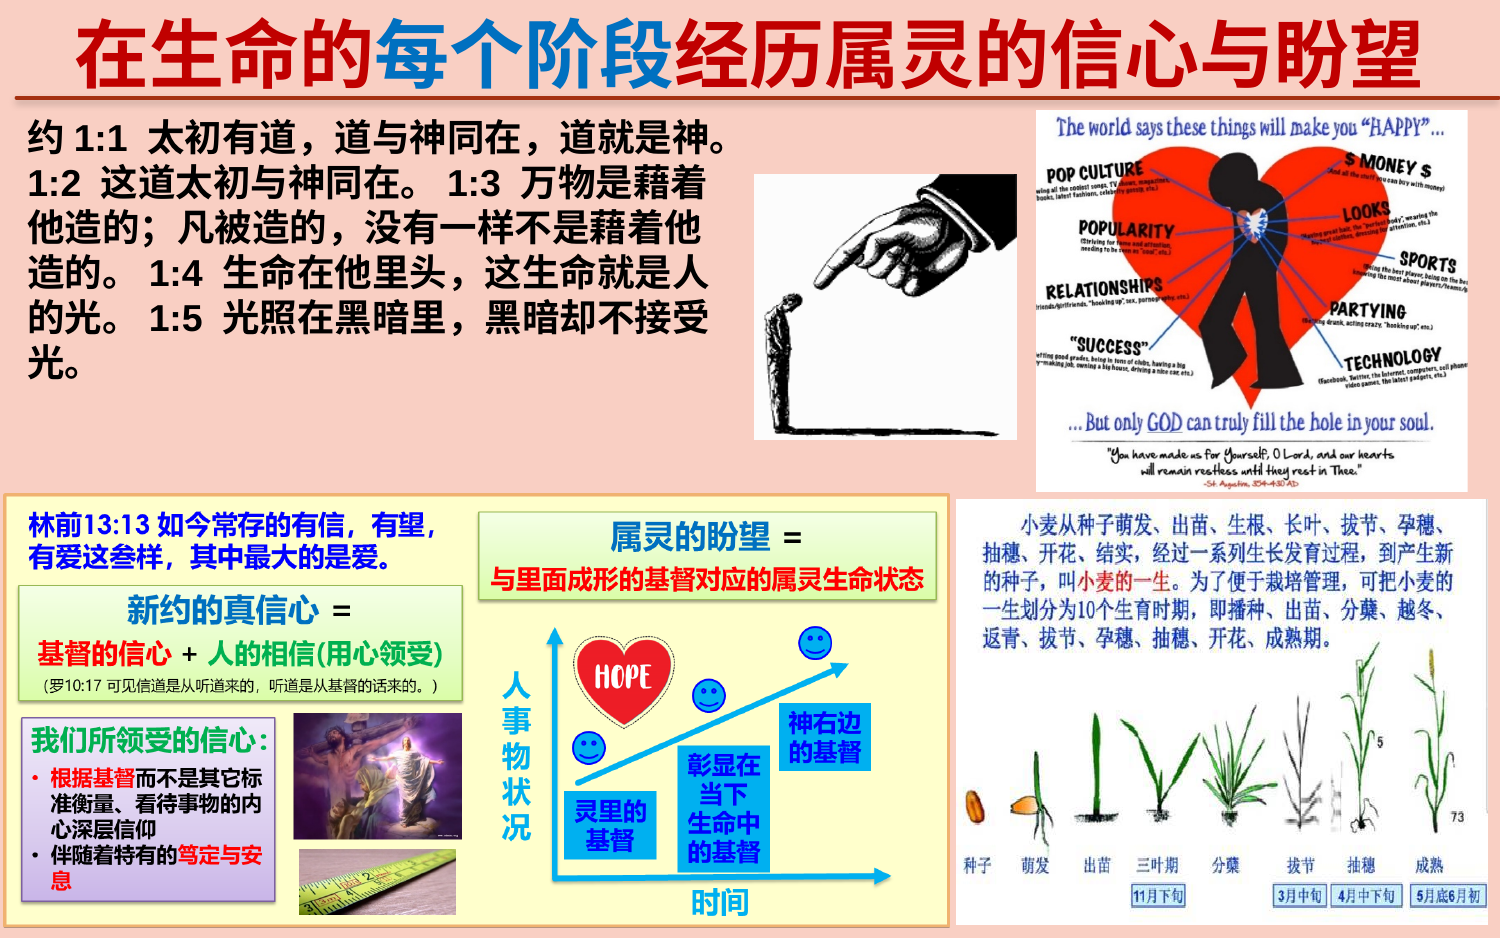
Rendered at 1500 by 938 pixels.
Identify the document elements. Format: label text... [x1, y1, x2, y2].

text_box 在生命的每个阶段经历属灵的信心与盼望 [59, 0, 1450, 97]
text_box 约1:1 太初有道，道与神同在，道就是神。1:2 这道太初与神同在。1:3 万物是藉着他造的；凡被造的，没有一样不是藉着他造的。1:4 生命在他里头，这生命就是人的光。1:5 光照在黑暗里，黑暗却不接受光。 [12, 106, 750, 391]
picture [3, 493, 950, 937]
picture [1035, 110, 1468, 492]
picture [754, 173, 1017, 441]
picture [956, 499, 1488, 925]
